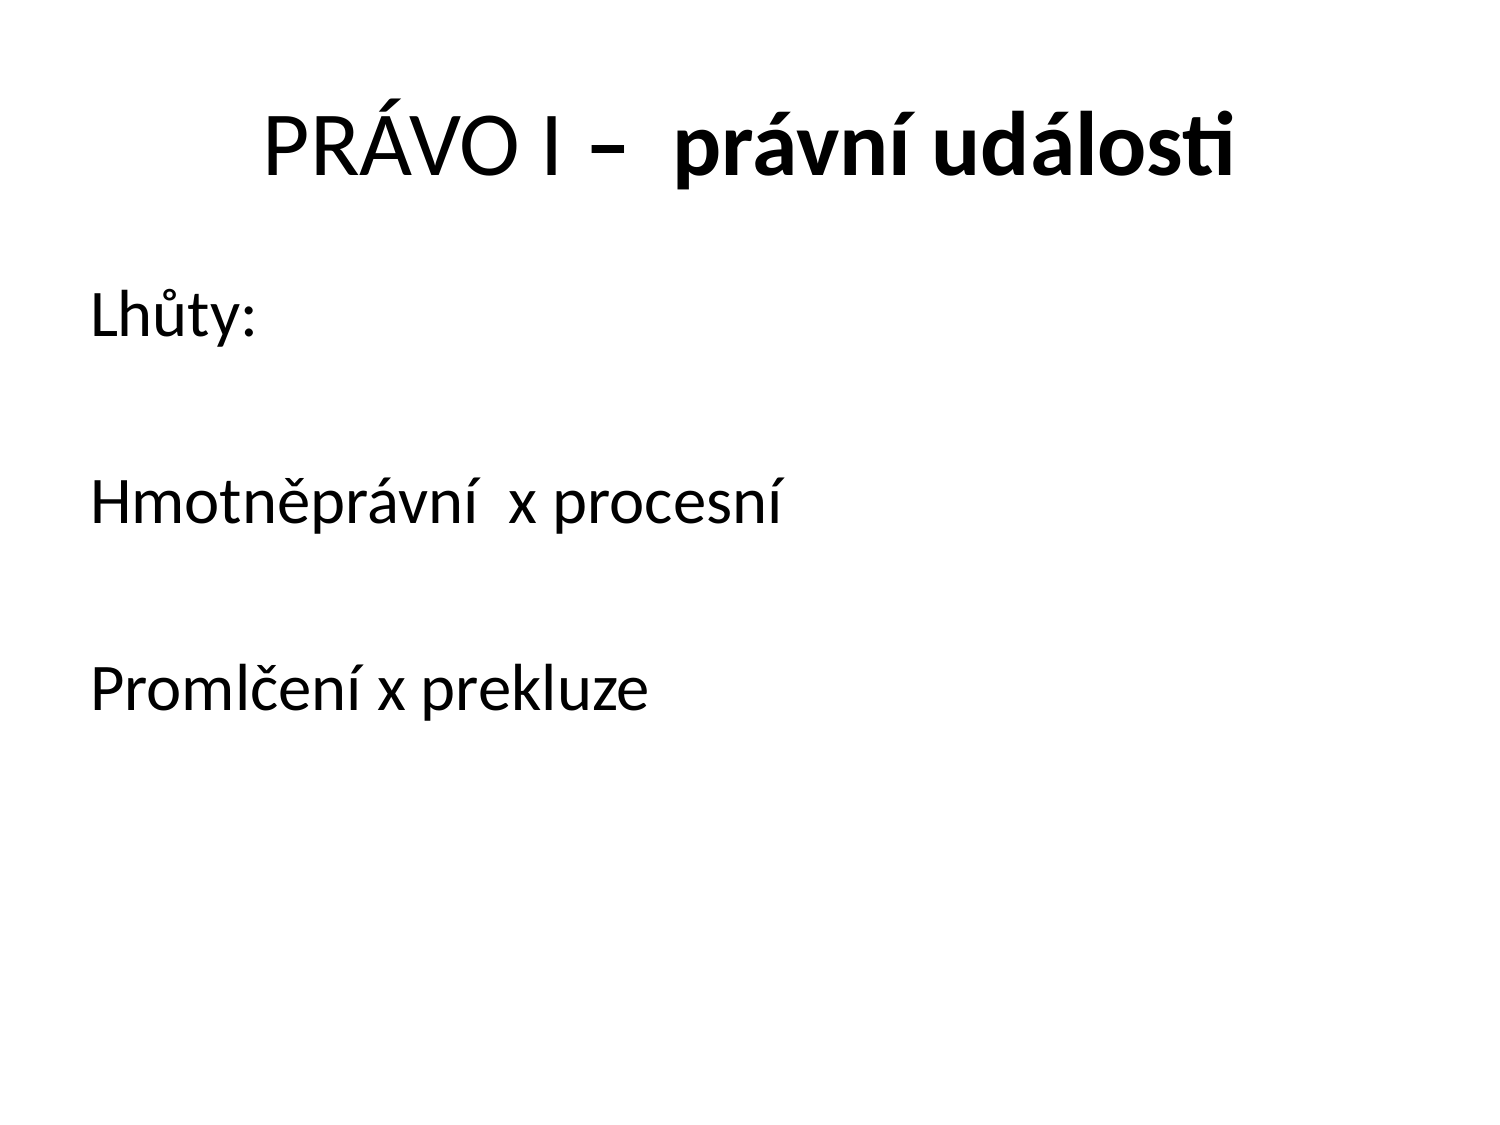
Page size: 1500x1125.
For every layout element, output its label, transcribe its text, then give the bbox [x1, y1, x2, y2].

list Lhůty: Hmotněprávní x procesní Promlčení x prekluze [75, 262, 1425, 1005]
title PRÁVO I – právní události [75, 45, 1425, 233]
